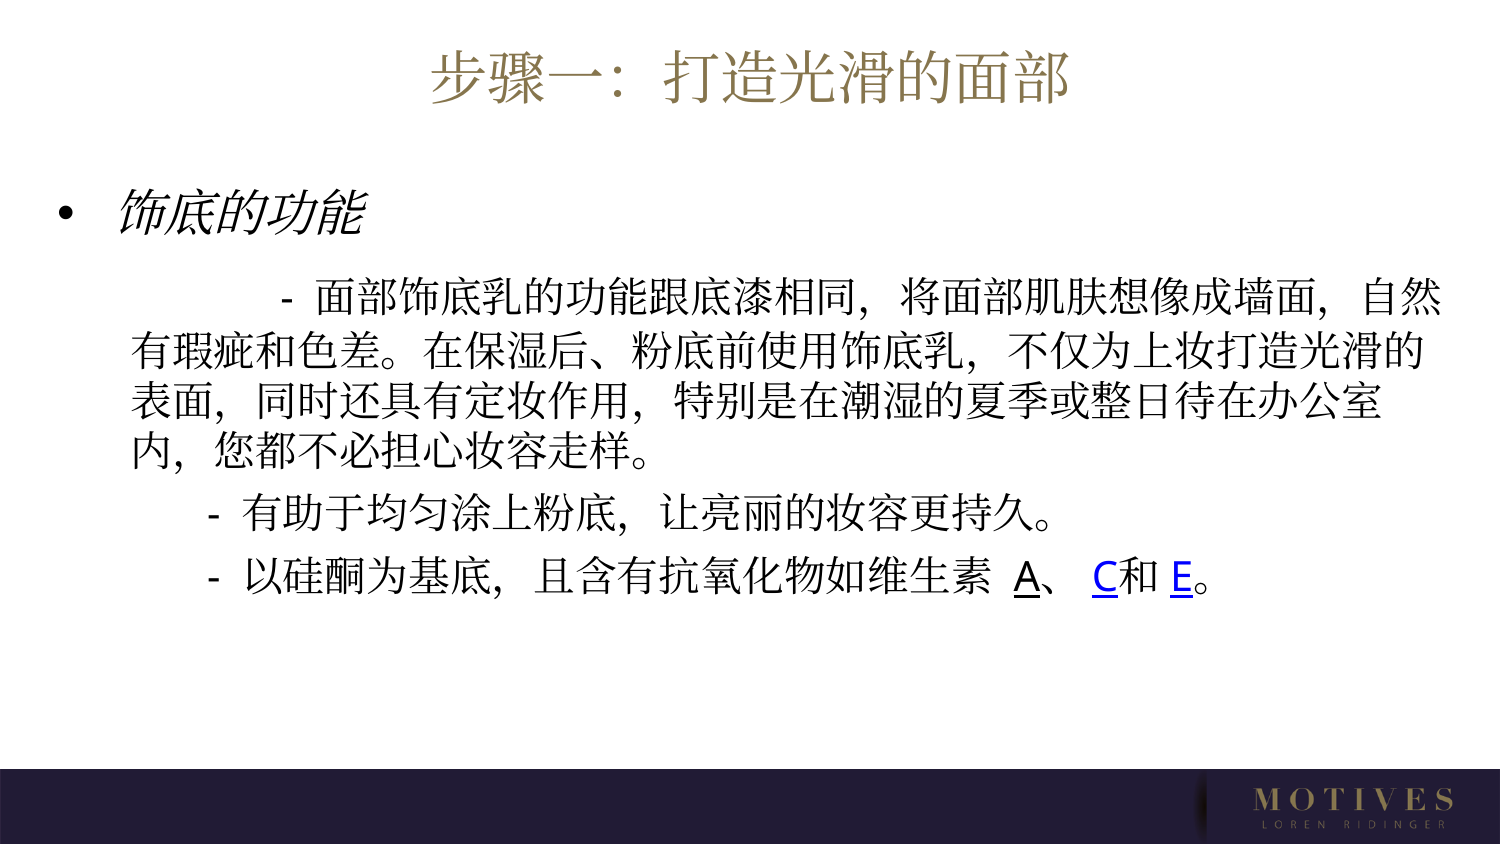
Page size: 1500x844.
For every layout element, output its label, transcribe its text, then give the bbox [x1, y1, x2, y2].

list 饰底的功能 - 面部饰底乳的功能跟底漆相同，将面部肌肤想像成墙面，自然有瑕疵和色差。在保湿后、粉底前使用饰底乳，不仅为上妆打造光滑的表面，同时还具有定妆作用，特别是在潮湿的夏季或整日待在办公室内，您都不必担心妆容走样。 - 有助于均匀涂上粉底，让亮丽的妆容更持久。 - 以硅酮为基底，且含有抗氧化物如维生素 A、C和E。 [48, 174, 1451, 774]
title 步骤一：打造光滑的面部 [0, 33, 1500, 198]
picture [0, 769, 1500, 844]
